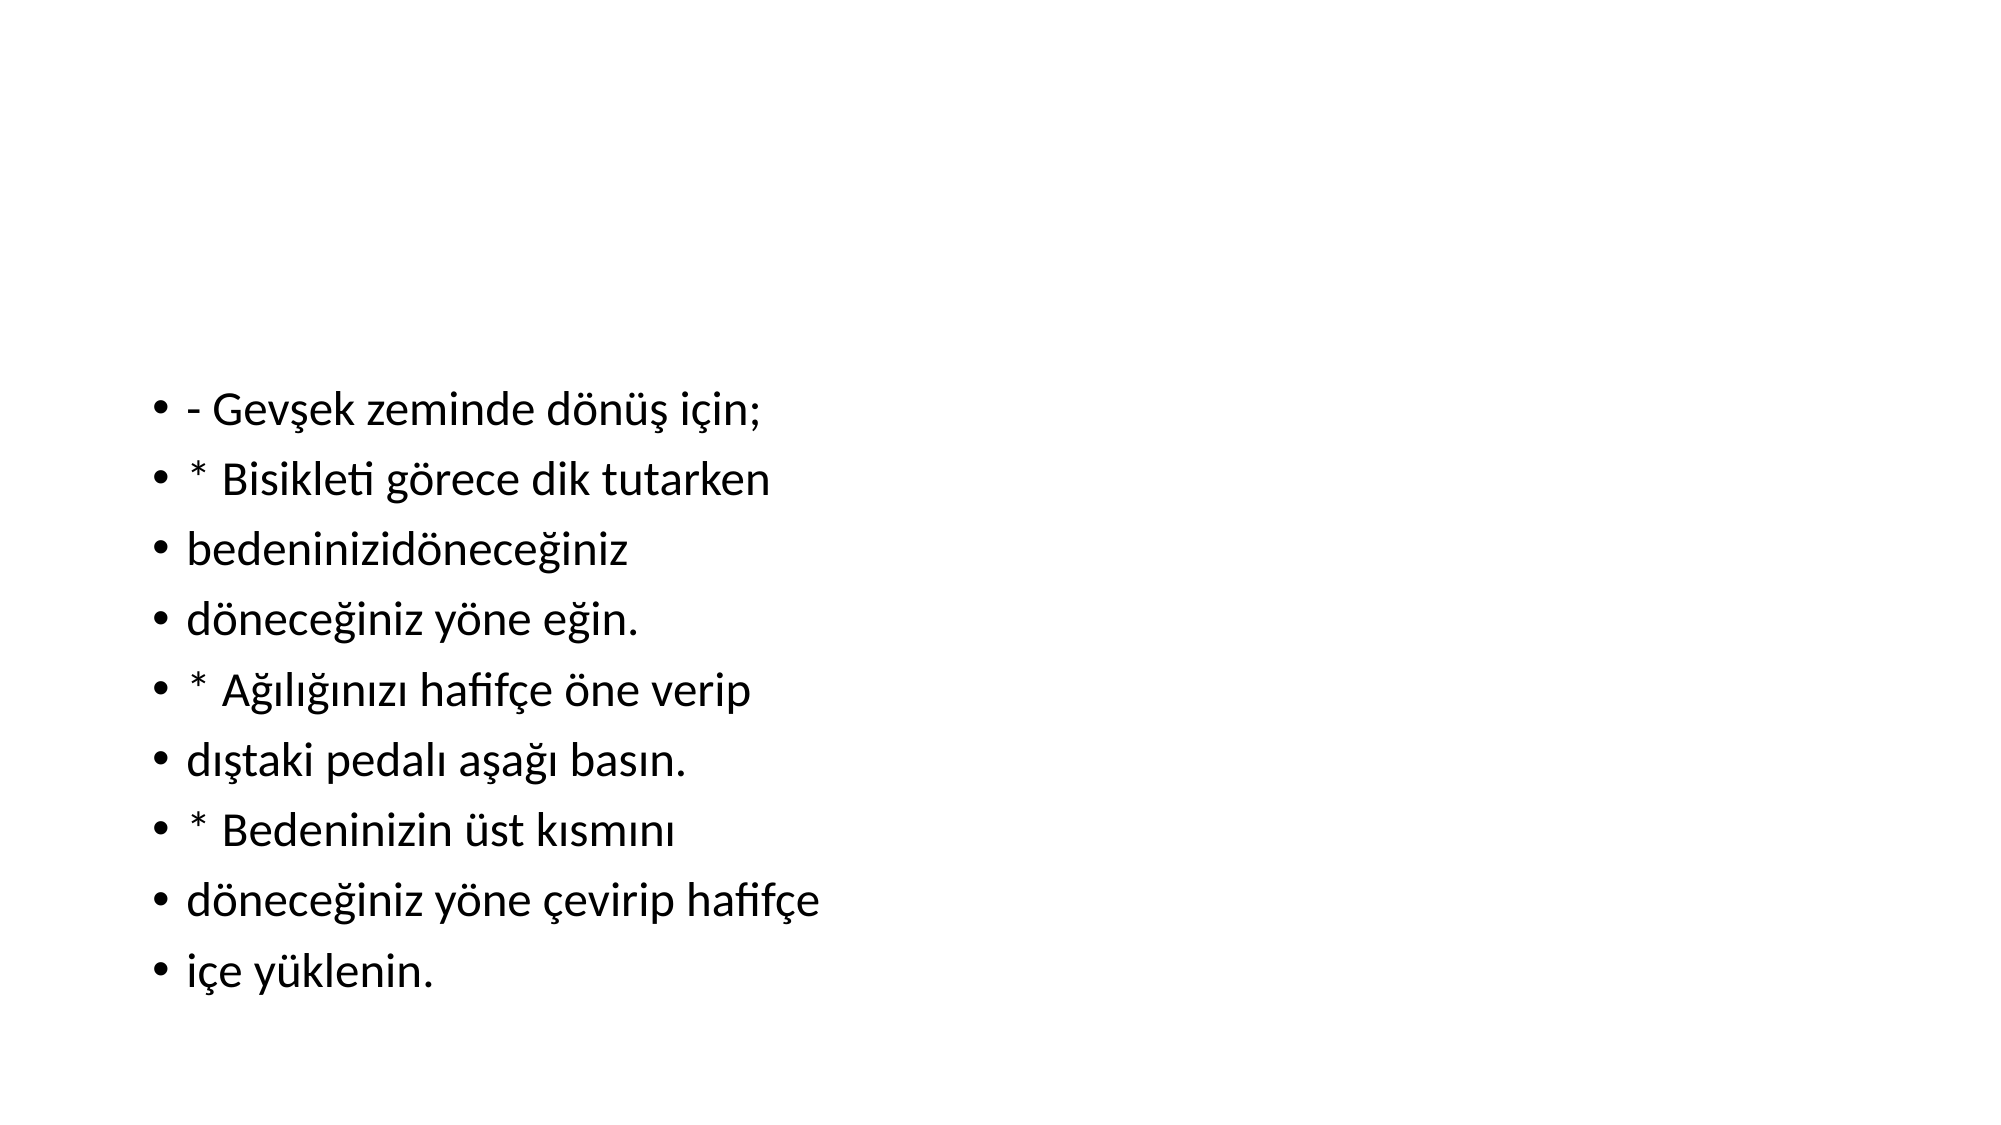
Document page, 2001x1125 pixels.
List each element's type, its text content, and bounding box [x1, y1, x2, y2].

list - Gevşek zeminde dönüş için; * Bisikleti görece dik tutarken bedeninizidöneceğiniz döneceğiniz yöne eğin. * Ağılığınızı hafifçe öne verip dıştaki pedalı aşağı basın. * Bedeninizin üst kısmını döneceğiniz yöne çevirip hafifçe içe yüklenin. [137, 299, 1863, 1014]
